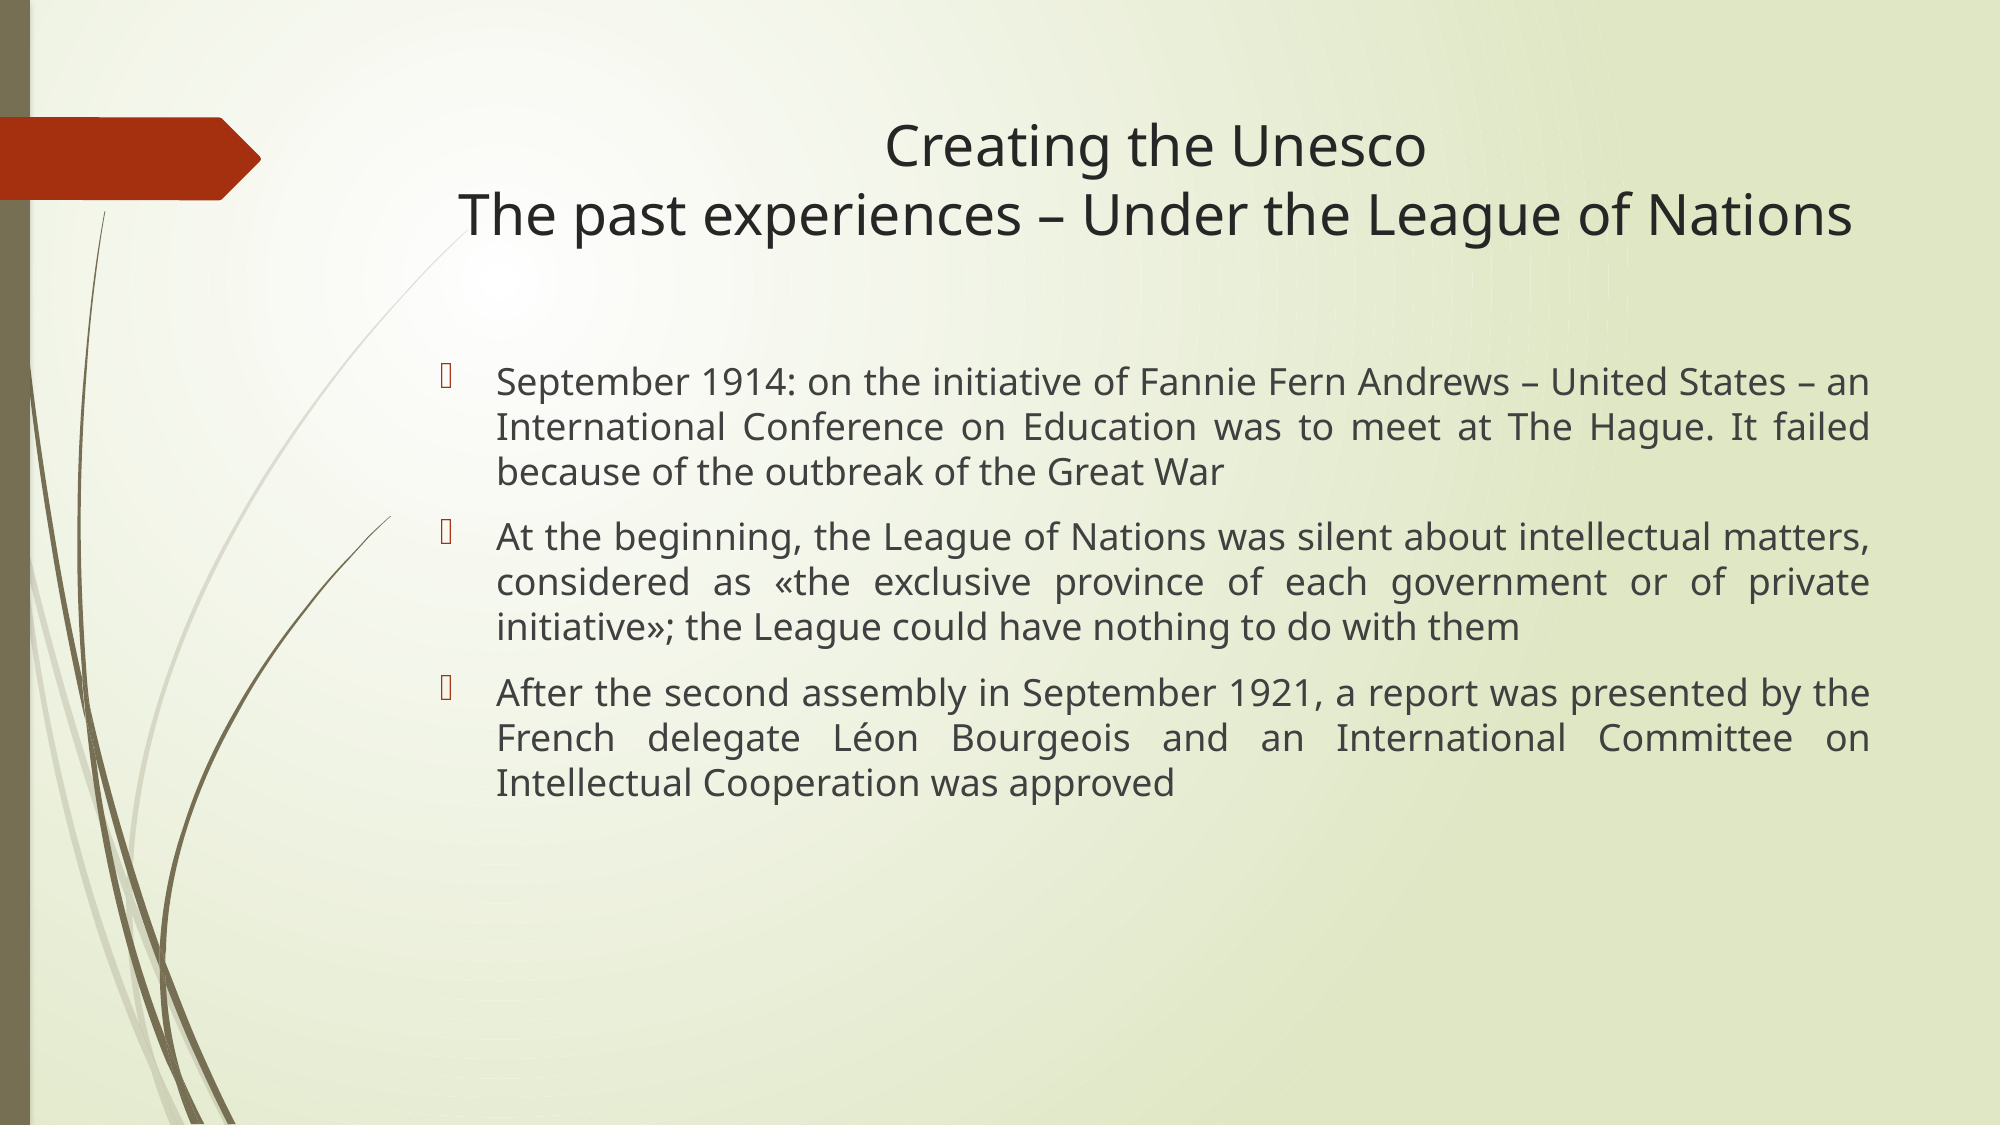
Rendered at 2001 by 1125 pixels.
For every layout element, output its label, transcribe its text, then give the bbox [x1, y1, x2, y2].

title Creating the Unesco The past experiences – Under the League of Nations [425, 102, 1888, 313]
list September 1914: on the initiative of Fannie Fern Andrews – United States – an International Conference on Education was to meet at The Hague. It failed because of the outbreak of the Great War At the beginning, the League of Nations was silent about intellectual matters, considered as «the exclusive province of each government or of private initiative»; the League could have nothing to do with them After the second assembly in September 1921, a report was presented by the French delegate Léon Bourgeois and an International Committee on Intellectual Cooperation was approved [424, 350, 1888, 970]
